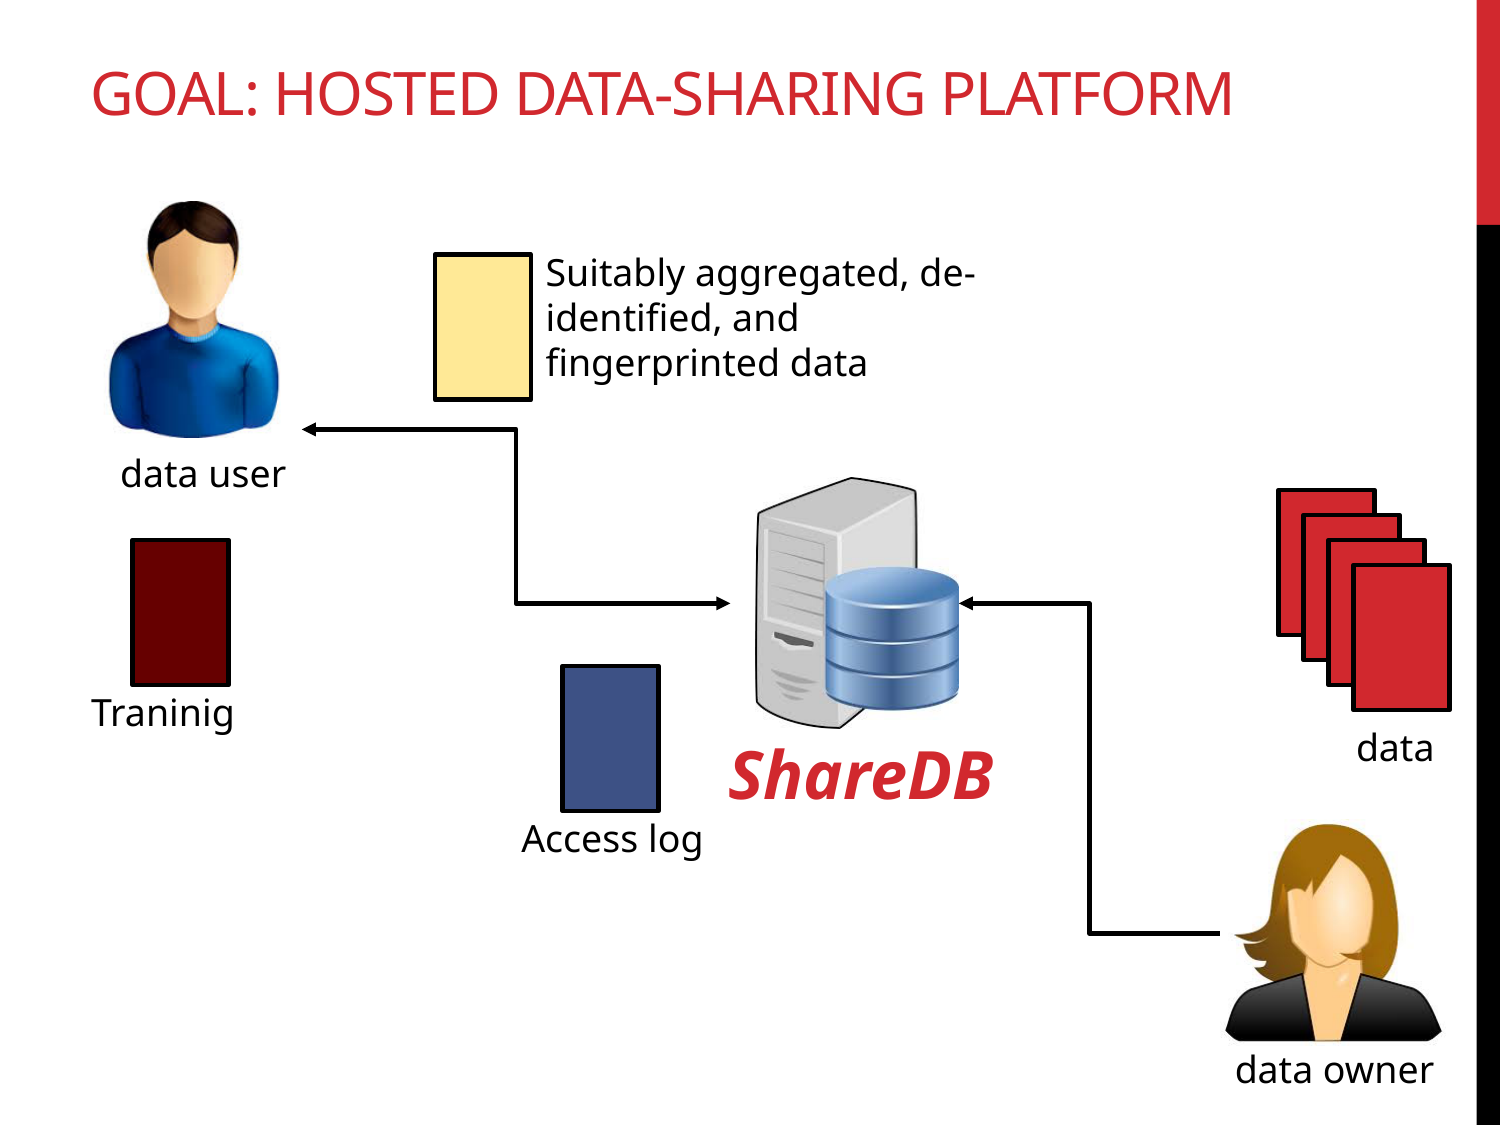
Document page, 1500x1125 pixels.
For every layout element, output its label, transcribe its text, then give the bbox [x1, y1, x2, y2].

picture [754, 477, 960, 730]
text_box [434, 241, 1049, 401]
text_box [75, 539, 342, 743]
title Goal: hosted data-Sharing platform [75, 3, 1477, 136]
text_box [958, 602, 1221, 934]
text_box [301, 428, 731, 604]
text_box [1219, 819, 1500, 1101]
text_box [75, 200, 386, 504]
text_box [505, 665, 772, 869]
text_box ShareDB [780, 735, 956, 820]
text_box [1278, 489, 1450, 778]
